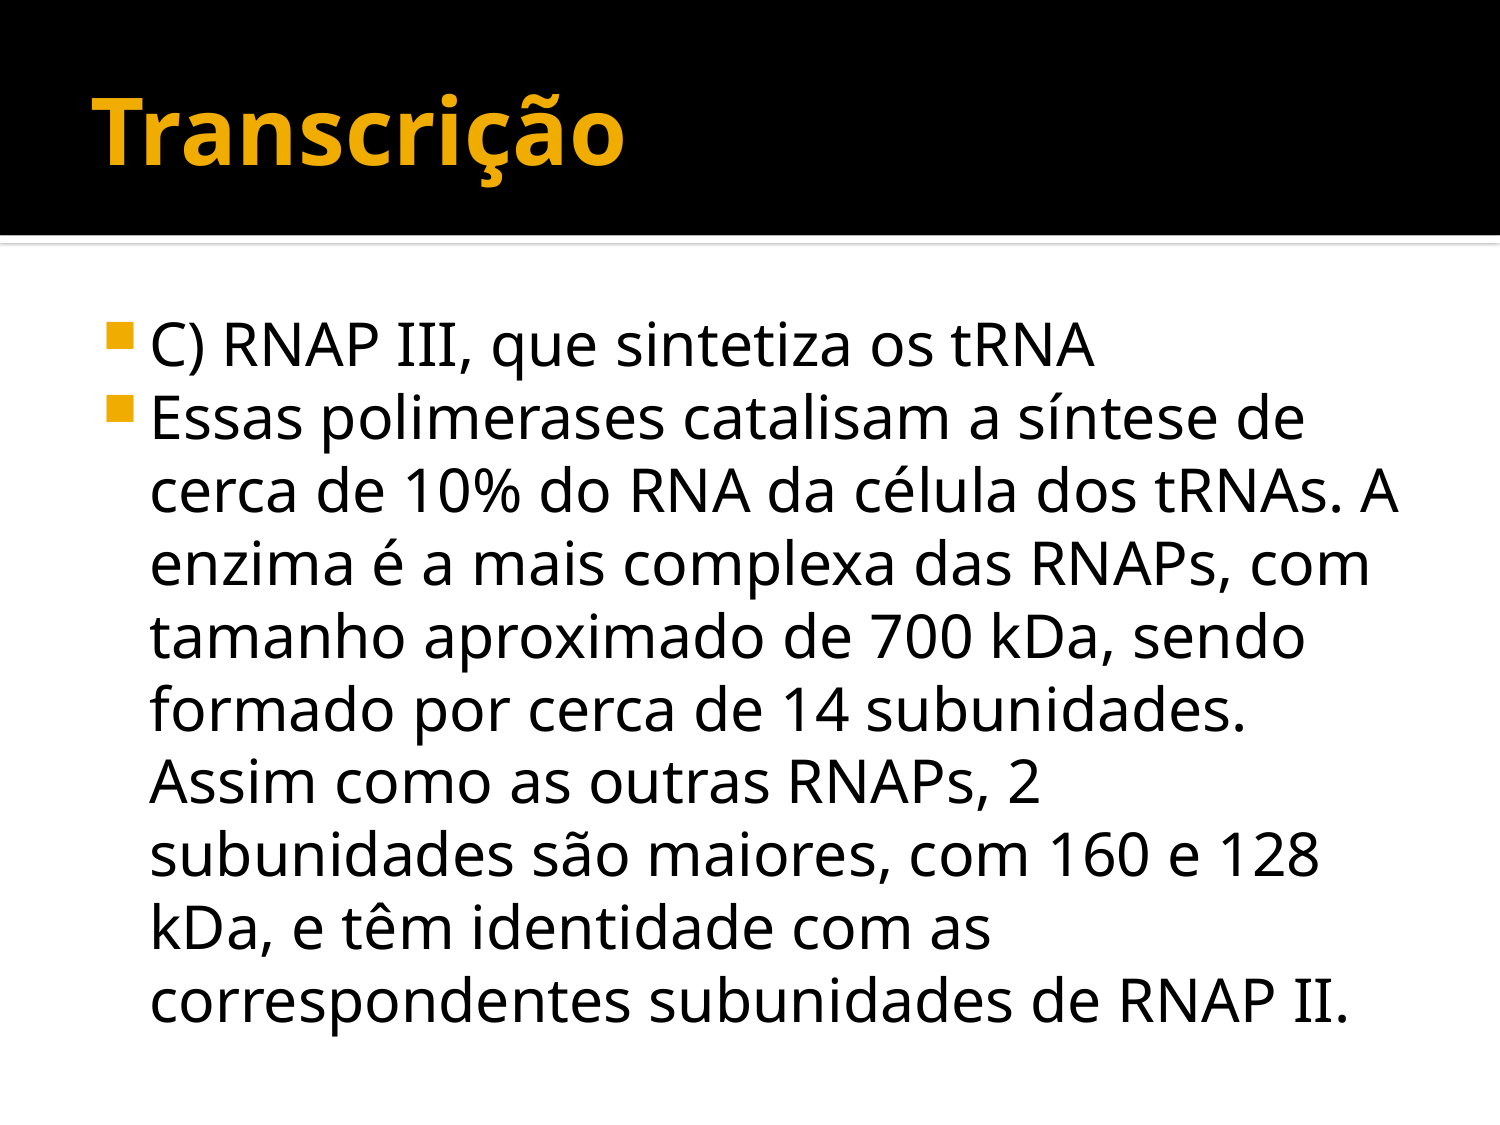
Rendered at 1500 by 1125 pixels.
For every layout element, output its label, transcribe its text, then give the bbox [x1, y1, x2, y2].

list C) RNAP III, que sintetiza os tRNA Essas polimerases catalisam a síntese de cerca de 10% do RNA da célula dos tRNAs. A enzima é a mais complexa das RNAPs, com tamanho aproximado de 700 kDa, sendo formado por cerca de 14 subunidades. Assim como as outras RNAPs, 2 subunidades são maiores, com 160 e 128 kDa, e têm identidade com as correspondentes subunidades de RNAP II. [75, 291, 1425, 1050]
title Transcrição [75, 25, 1425, 231]
